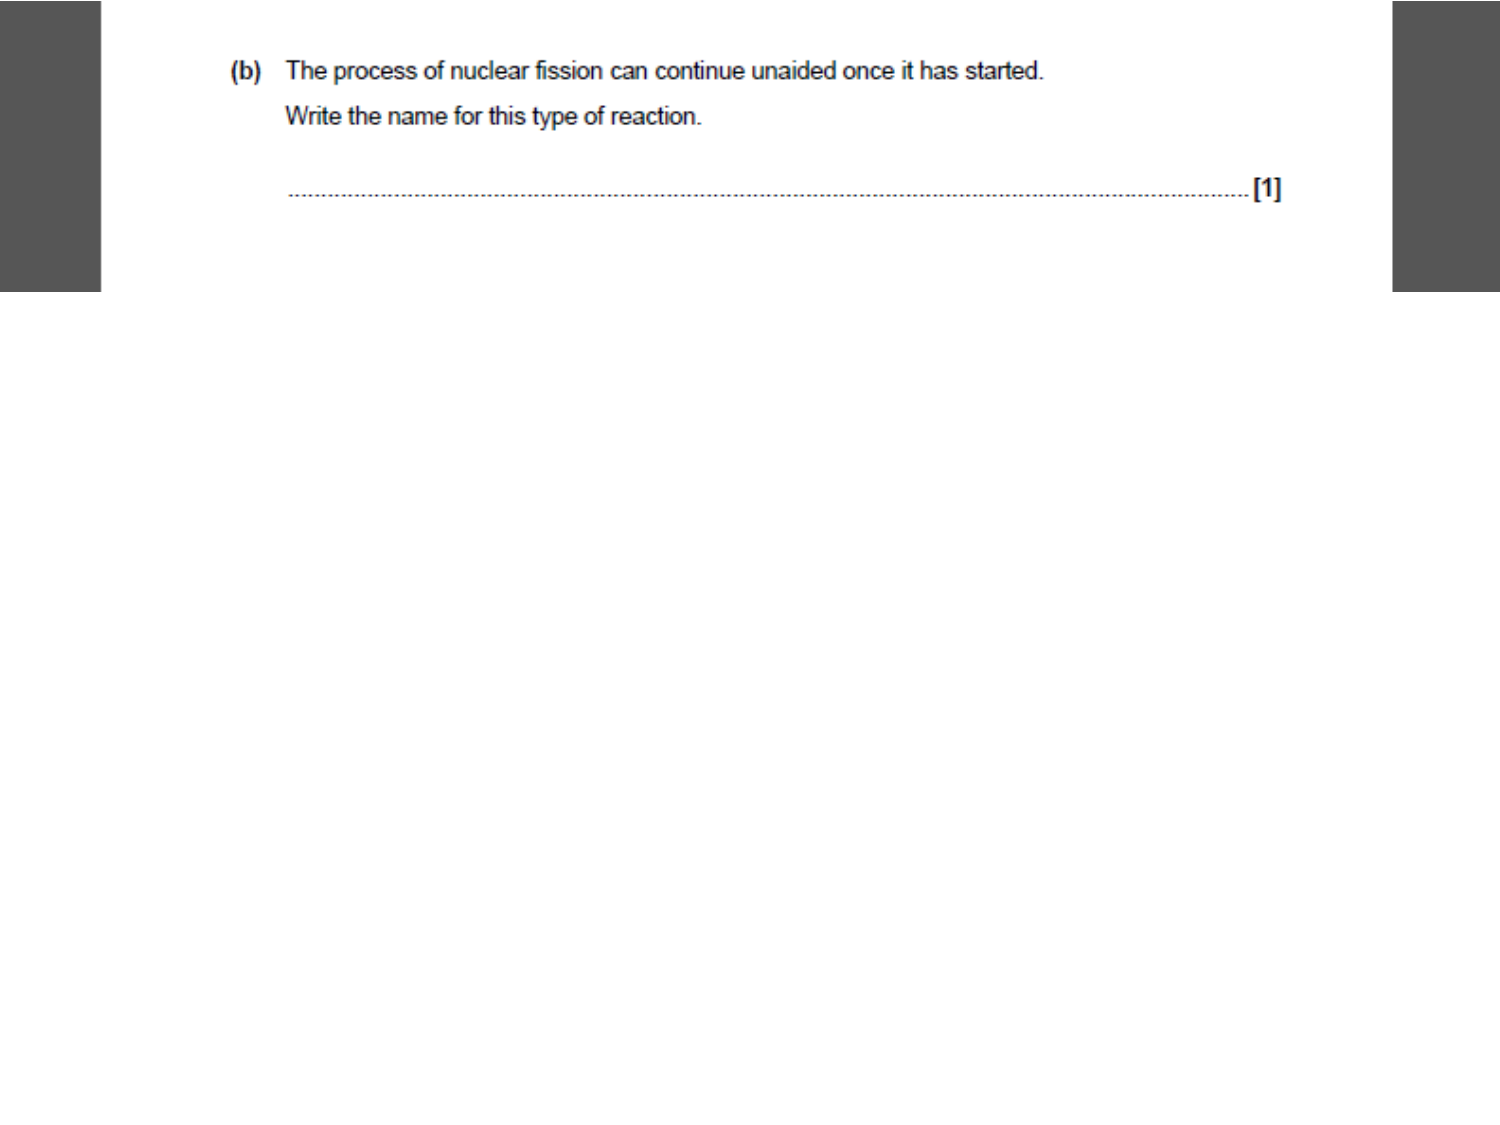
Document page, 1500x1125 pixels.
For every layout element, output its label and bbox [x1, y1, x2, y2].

picture [0, 1, 1500, 292]
